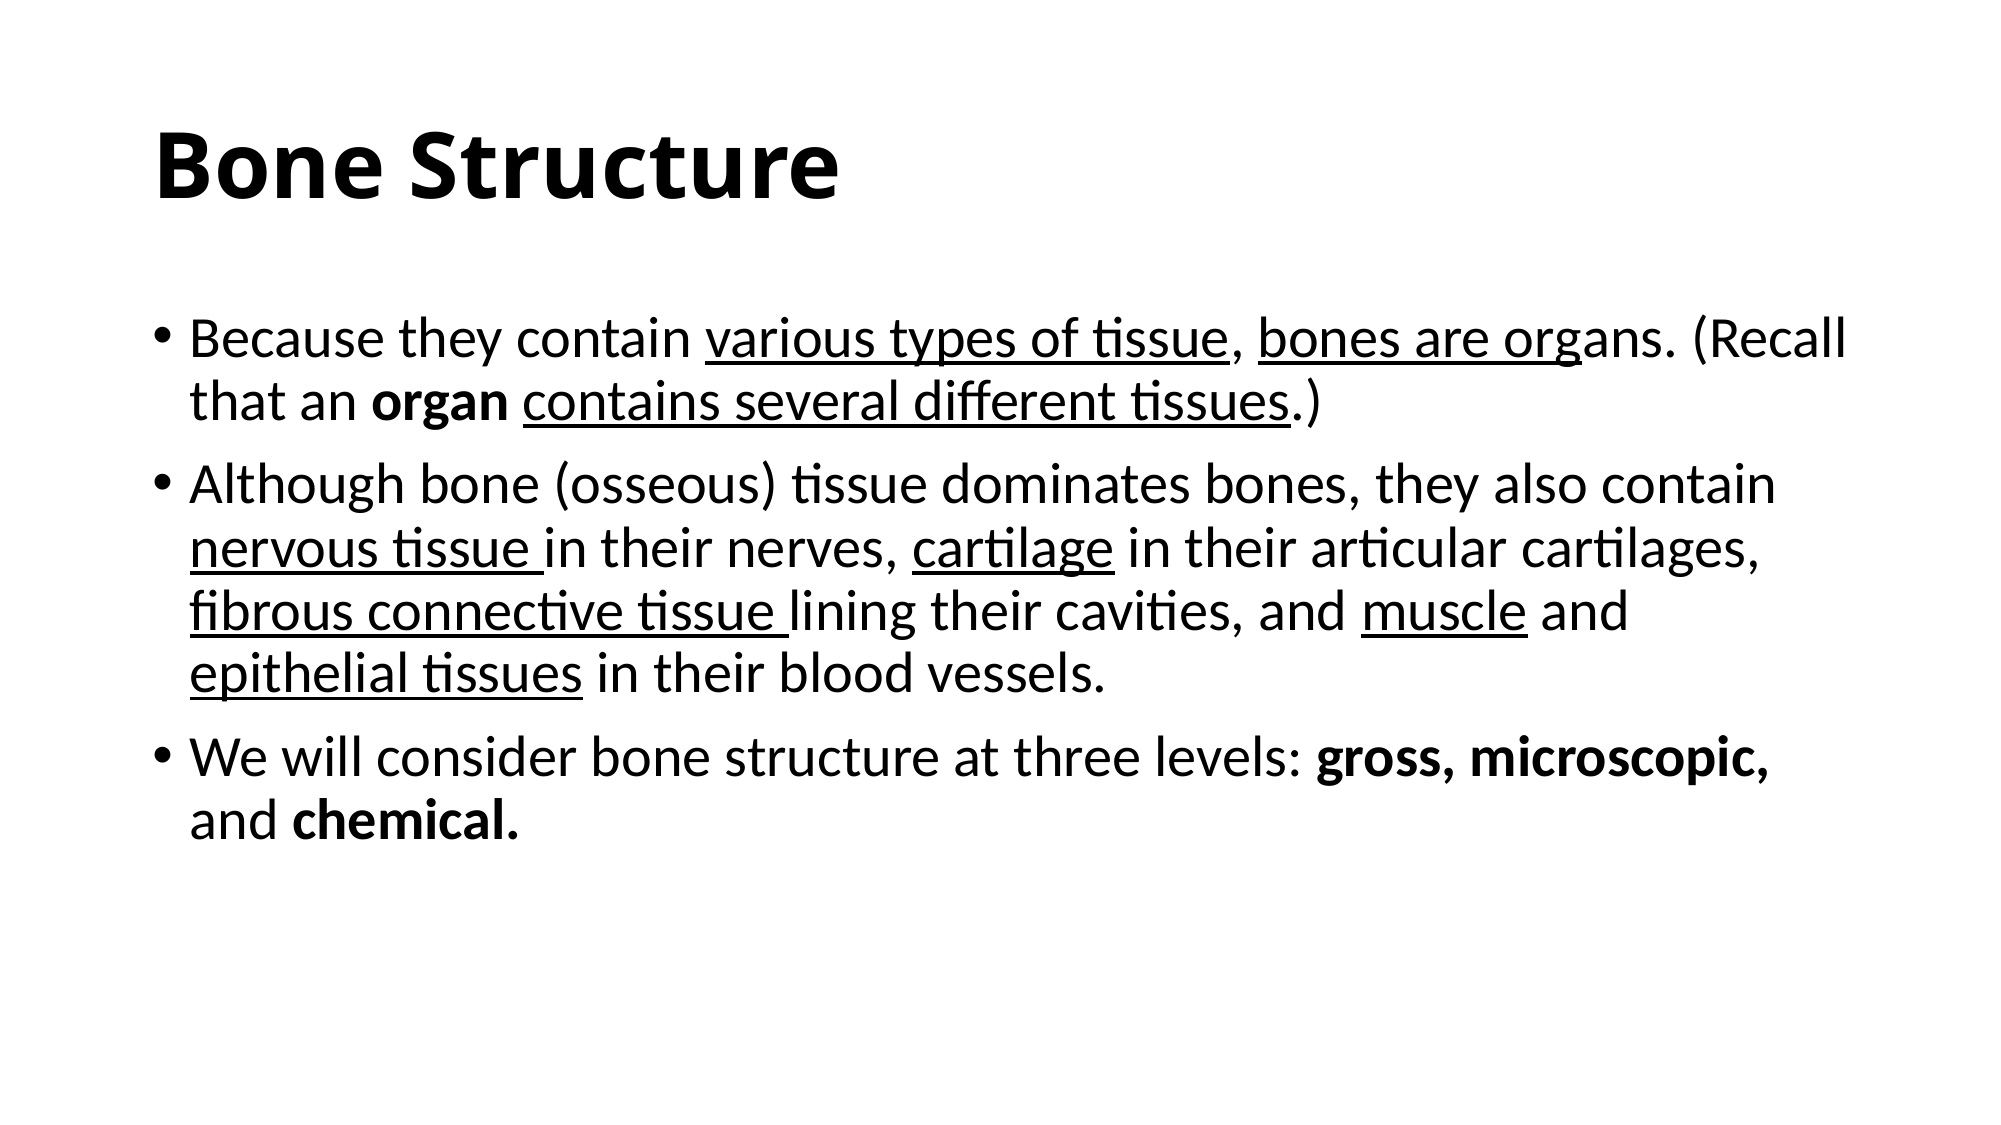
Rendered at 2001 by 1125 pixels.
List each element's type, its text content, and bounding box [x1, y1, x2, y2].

list Because they contain various types of tissue, bones are organs. (Recall that an organ contains several different tissues.) Although bone (osseous) tissue dominates bones, they also contain nervous tissue in their nerves, cartilage in their articular cartilages, fibrous connective tissue lining their cavities, and muscle and epithelial tissues in their blood vessels. We will consider bone structure at three levels: gross, microscopic, and chemical. [137, 299, 1863, 1014]
title Bone Structure [137, 59, 1863, 278]
